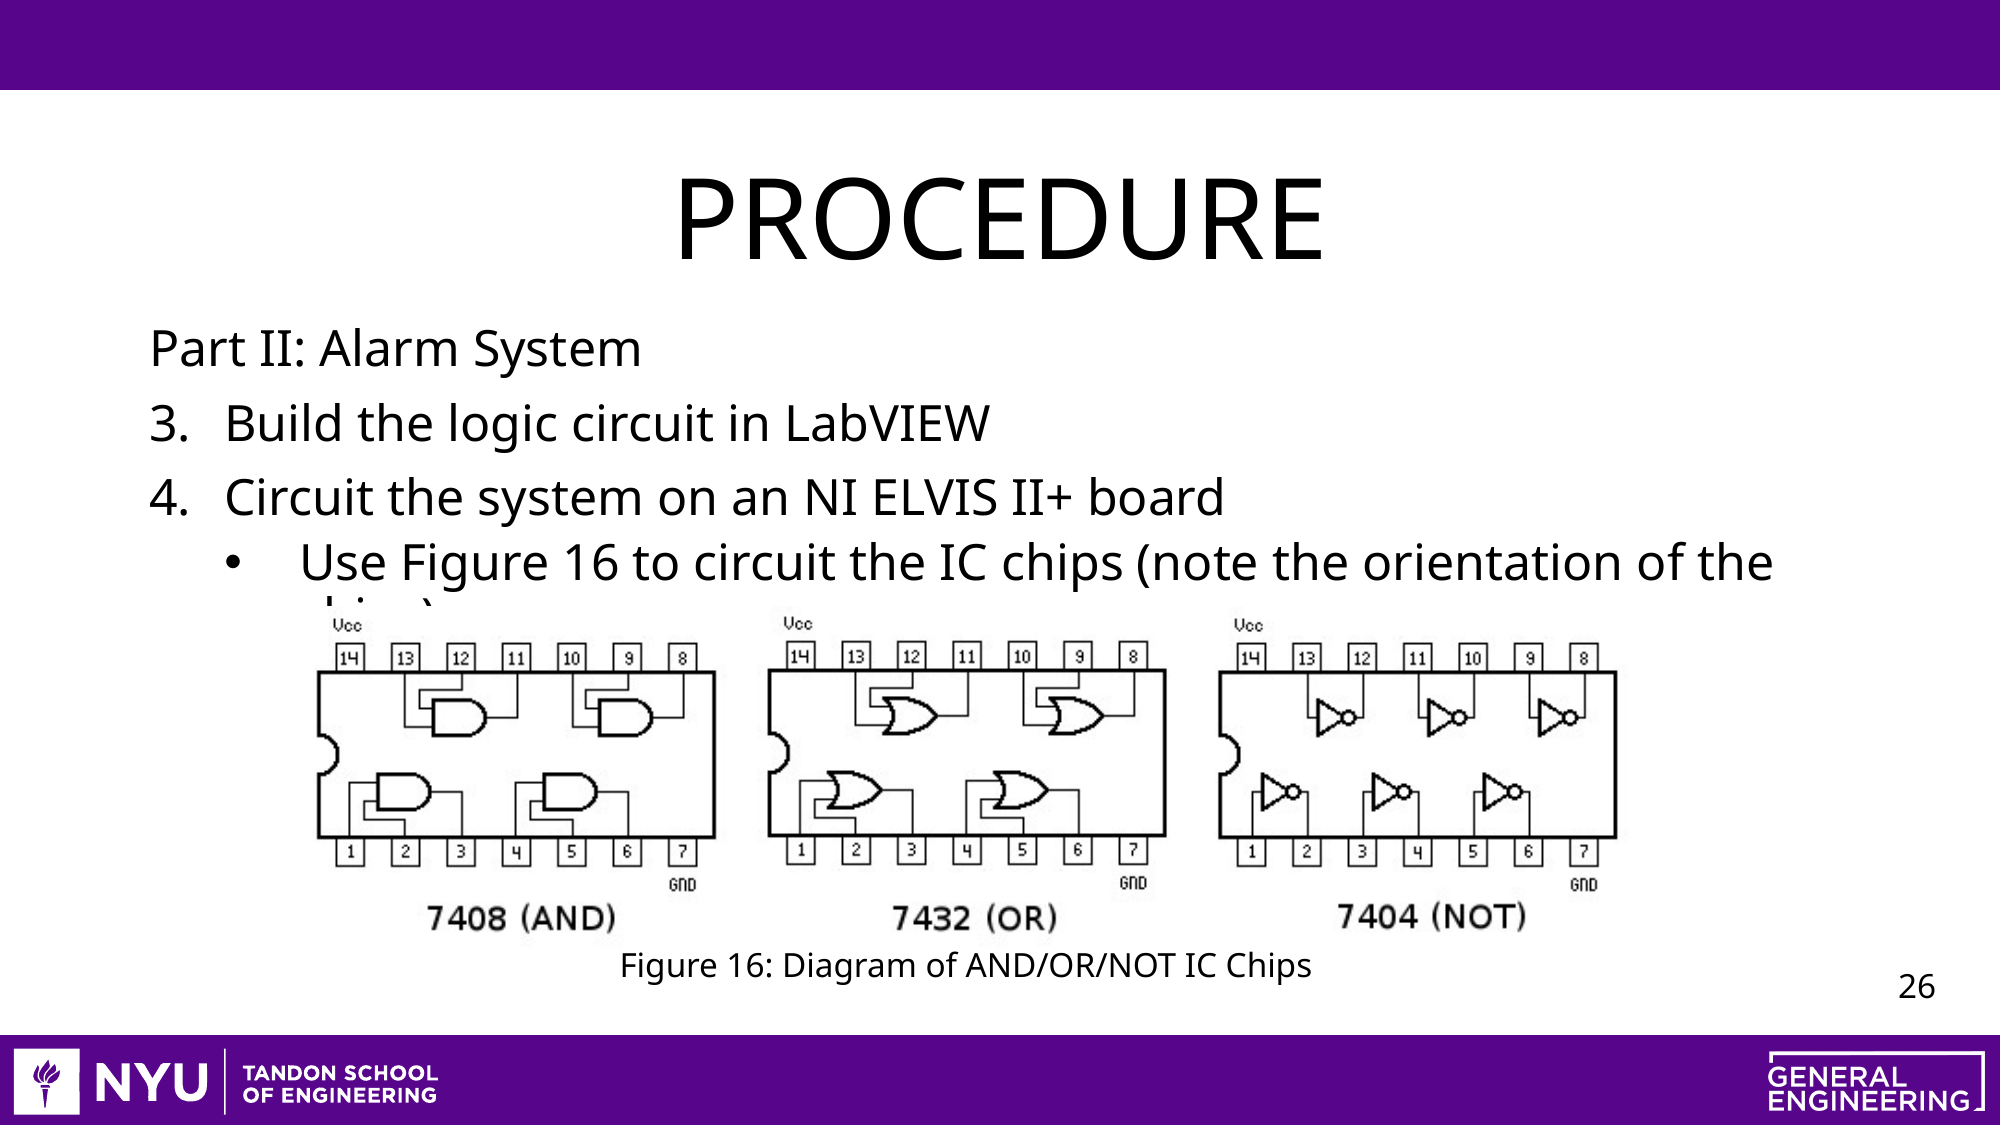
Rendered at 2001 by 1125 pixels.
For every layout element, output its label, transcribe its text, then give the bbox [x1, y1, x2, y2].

text_box [0, 1034, 2000, 1125]
subtitle Part II: Alarm System Build the logic circuit in LabVIEW Circuit the system on an NI ELVIS II+ board Use Figure 16 to circuit the IC chips (note the orientation of the chips) [134, 315, 1871, 959]
title PROCEDURE [92, 132, 1908, 292]
text_box Figure 16: Diagram of AND/OR/NOT IC Chips [357, 949, 1575, 992]
text_box 26 [1802, 958, 1951, 1013]
picture [1768, 1051, 1985, 1111]
text_box [0, 0, 2000, 91]
picture [299, 606, 1638, 949]
picture [13, 1048, 438, 1115]
